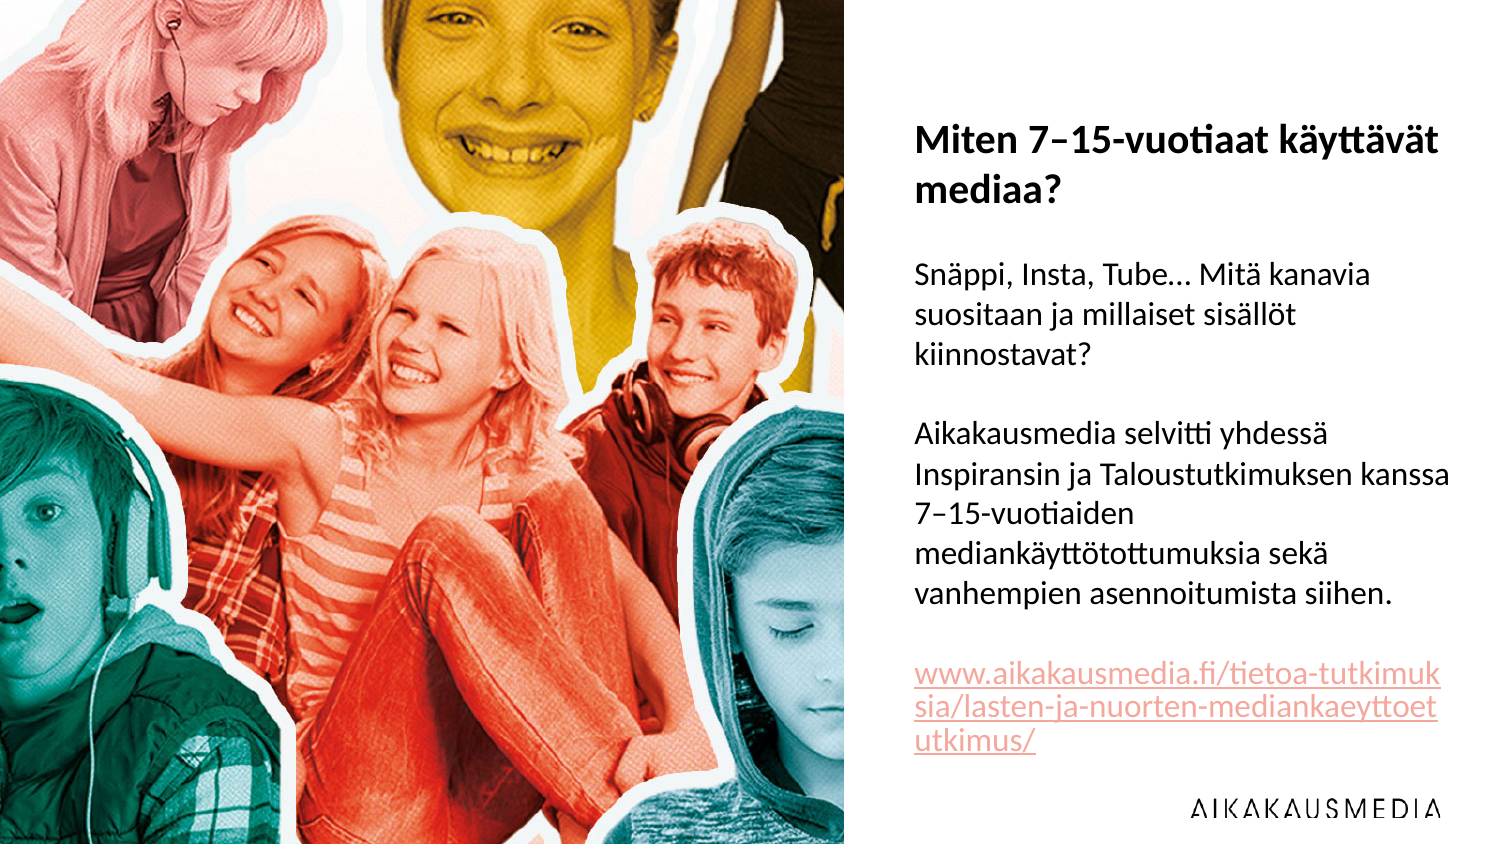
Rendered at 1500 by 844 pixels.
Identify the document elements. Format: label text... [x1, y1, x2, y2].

picture [0, 0, 844, 844]
picture [1189, 797, 1441, 818]
text_box Miten 7–15-vuotiaat käyttävät mediaa? Snäppi, Insta, Tube… Mitä kanavia suositaan ja millaiset sisällöt kiinnostavat? Aikakausmedia selvitti yhdessä Inspiransin ja Taloustutkimuksen kanssa 7–15-vuotiaiden mediankäyttötottumuksia sekä vanhempien asennoitumista siihen. www.aikakausmedia.fi/tietoa-tutkimuksia/lasten-ja-nuorten-mediankaeyttoetutkimus/ [899, 104, 1469, 699]
